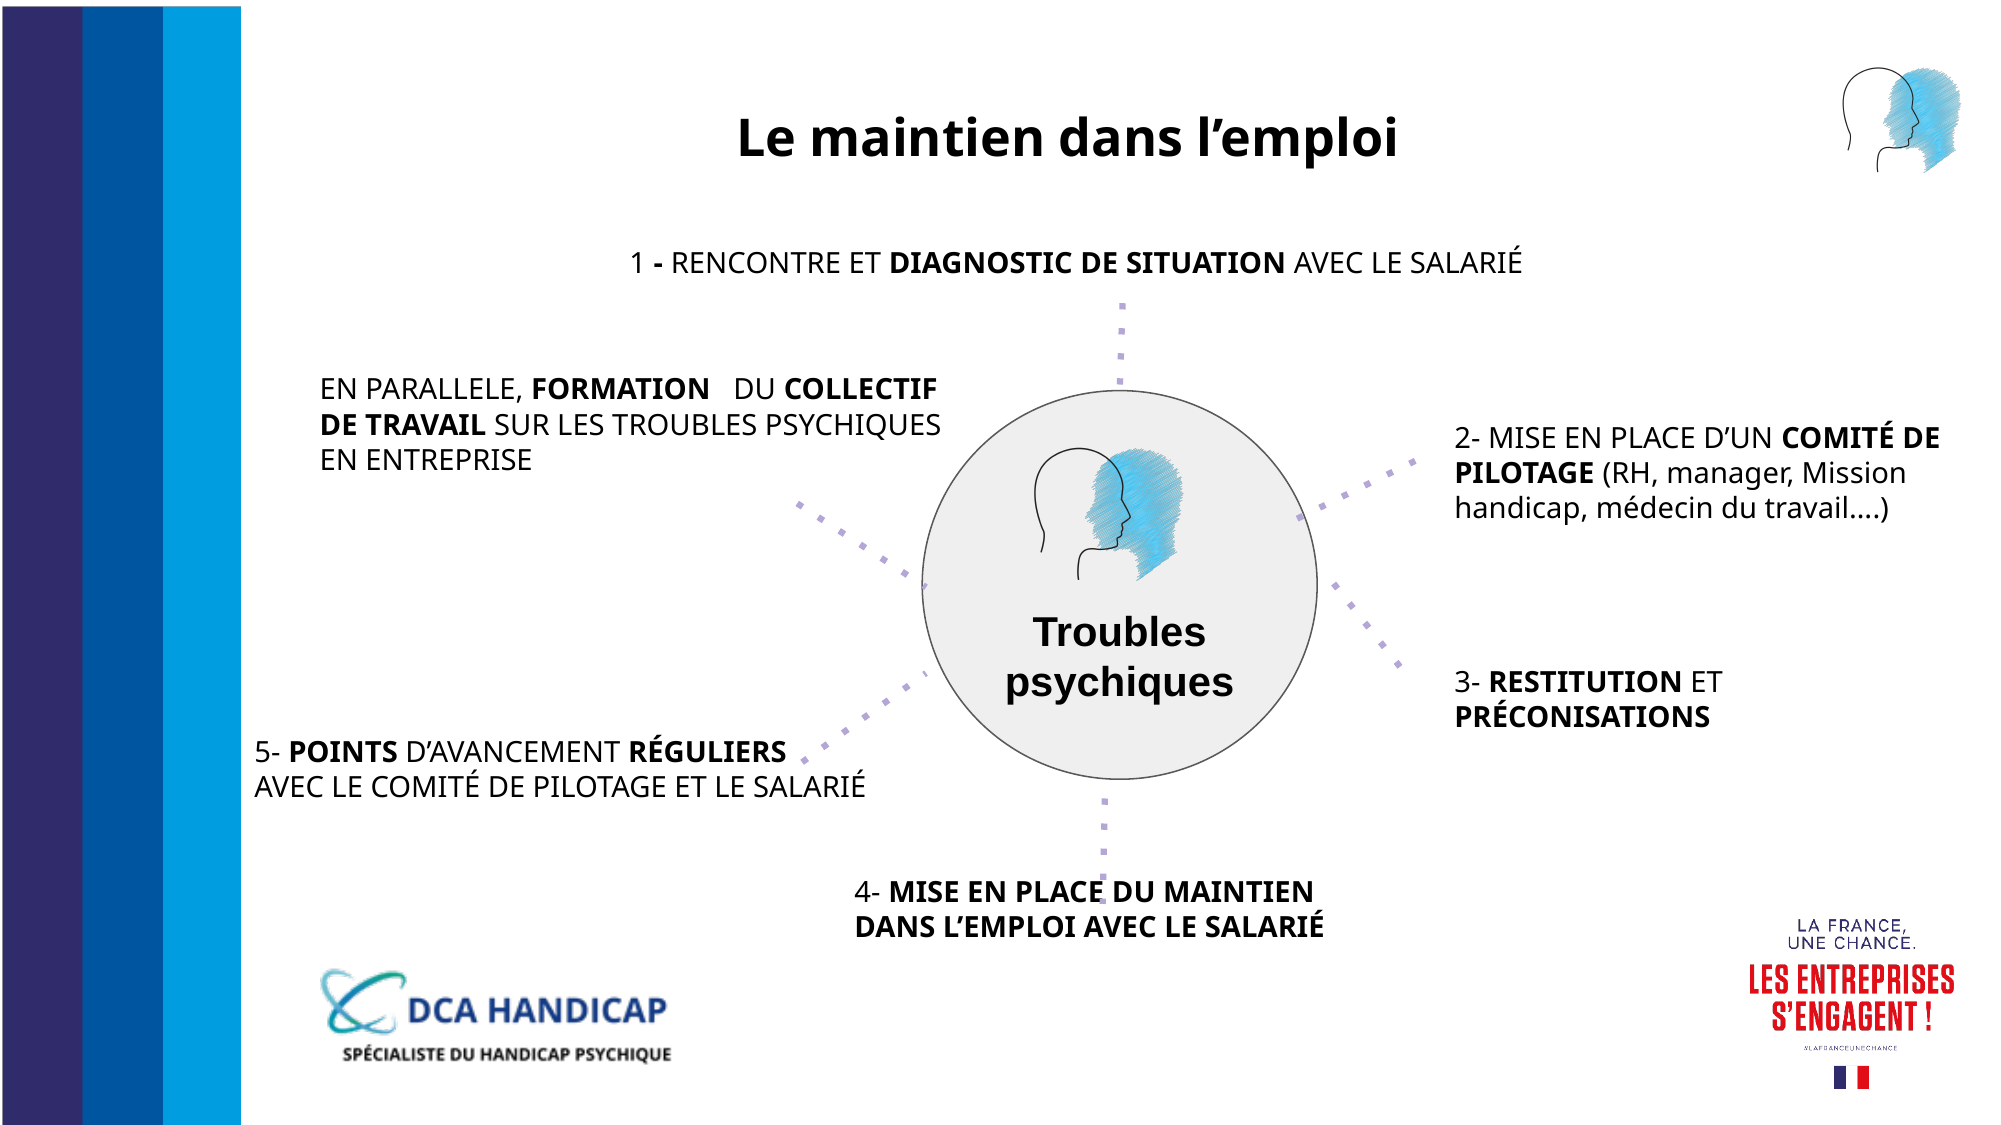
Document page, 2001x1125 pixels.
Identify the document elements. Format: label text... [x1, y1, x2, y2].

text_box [796, 503, 927, 588]
picture [1821, 13, 1975, 230]
list 1 - RENCONTRE ET DIAGNOSTIC DE SITUATION AVEC LE SALARIÉ 2- MISE EN PLACE D’UN COMITÉ DE PILOTAGE (RH, manager, Mission handicap, médecin du travail….) 3- RESTITUTION ET PRÉCONISATIONS 5- POINTS D’AVANCEMENT RÉGULIERS AVEC LE COMITÉ DE PILOTAGE ET LE SALARIÉ 4- MISE EN PLACE DU MAINTIEN DANS L’EMPLOI AVEC LE SALARIÉ [239, 201, 2000, 1063]
picture [0, 0, 241, 1125]
text_box EN PARALLELE, FORMATION DU COLLECTIF DE TRAVAIL SUR LES TROUBLES PSYCHIQUES EN ENTREPRISE [304, 363, 959, 519]
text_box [1333, 583, 1412, 682]
picture [1006, 436, 1201, 604]
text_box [1119, 302, 1123, 391]
picture [1748, 1063, 1956, 1089]
text_box Troubles psychiques [922, 390, 1318, 780]
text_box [1296, 455, 1425, 519]
picture [319, 963, 686, 1077]
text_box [1102, 798, 1106, 905]
title Le maintien dans l’emploi [239, 50, 1816, 189]
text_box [801, 672, 927, 763]
